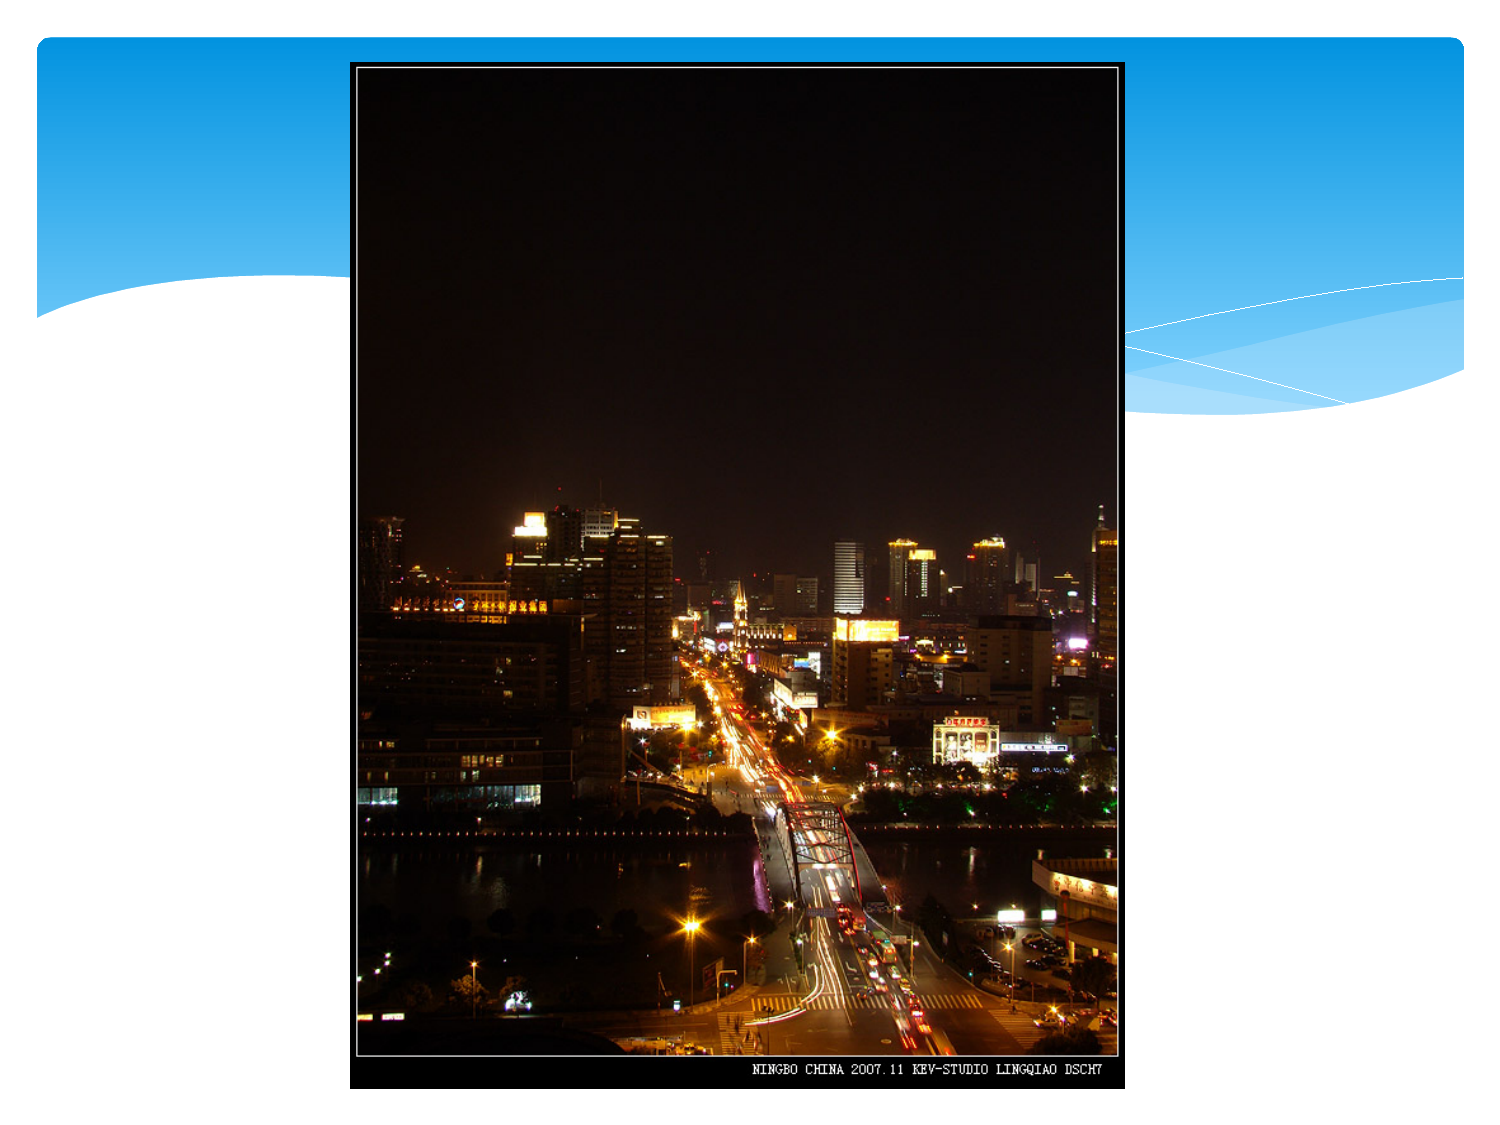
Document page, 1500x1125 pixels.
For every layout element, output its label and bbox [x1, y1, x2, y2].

list [349, 62, 1126, 1089]
